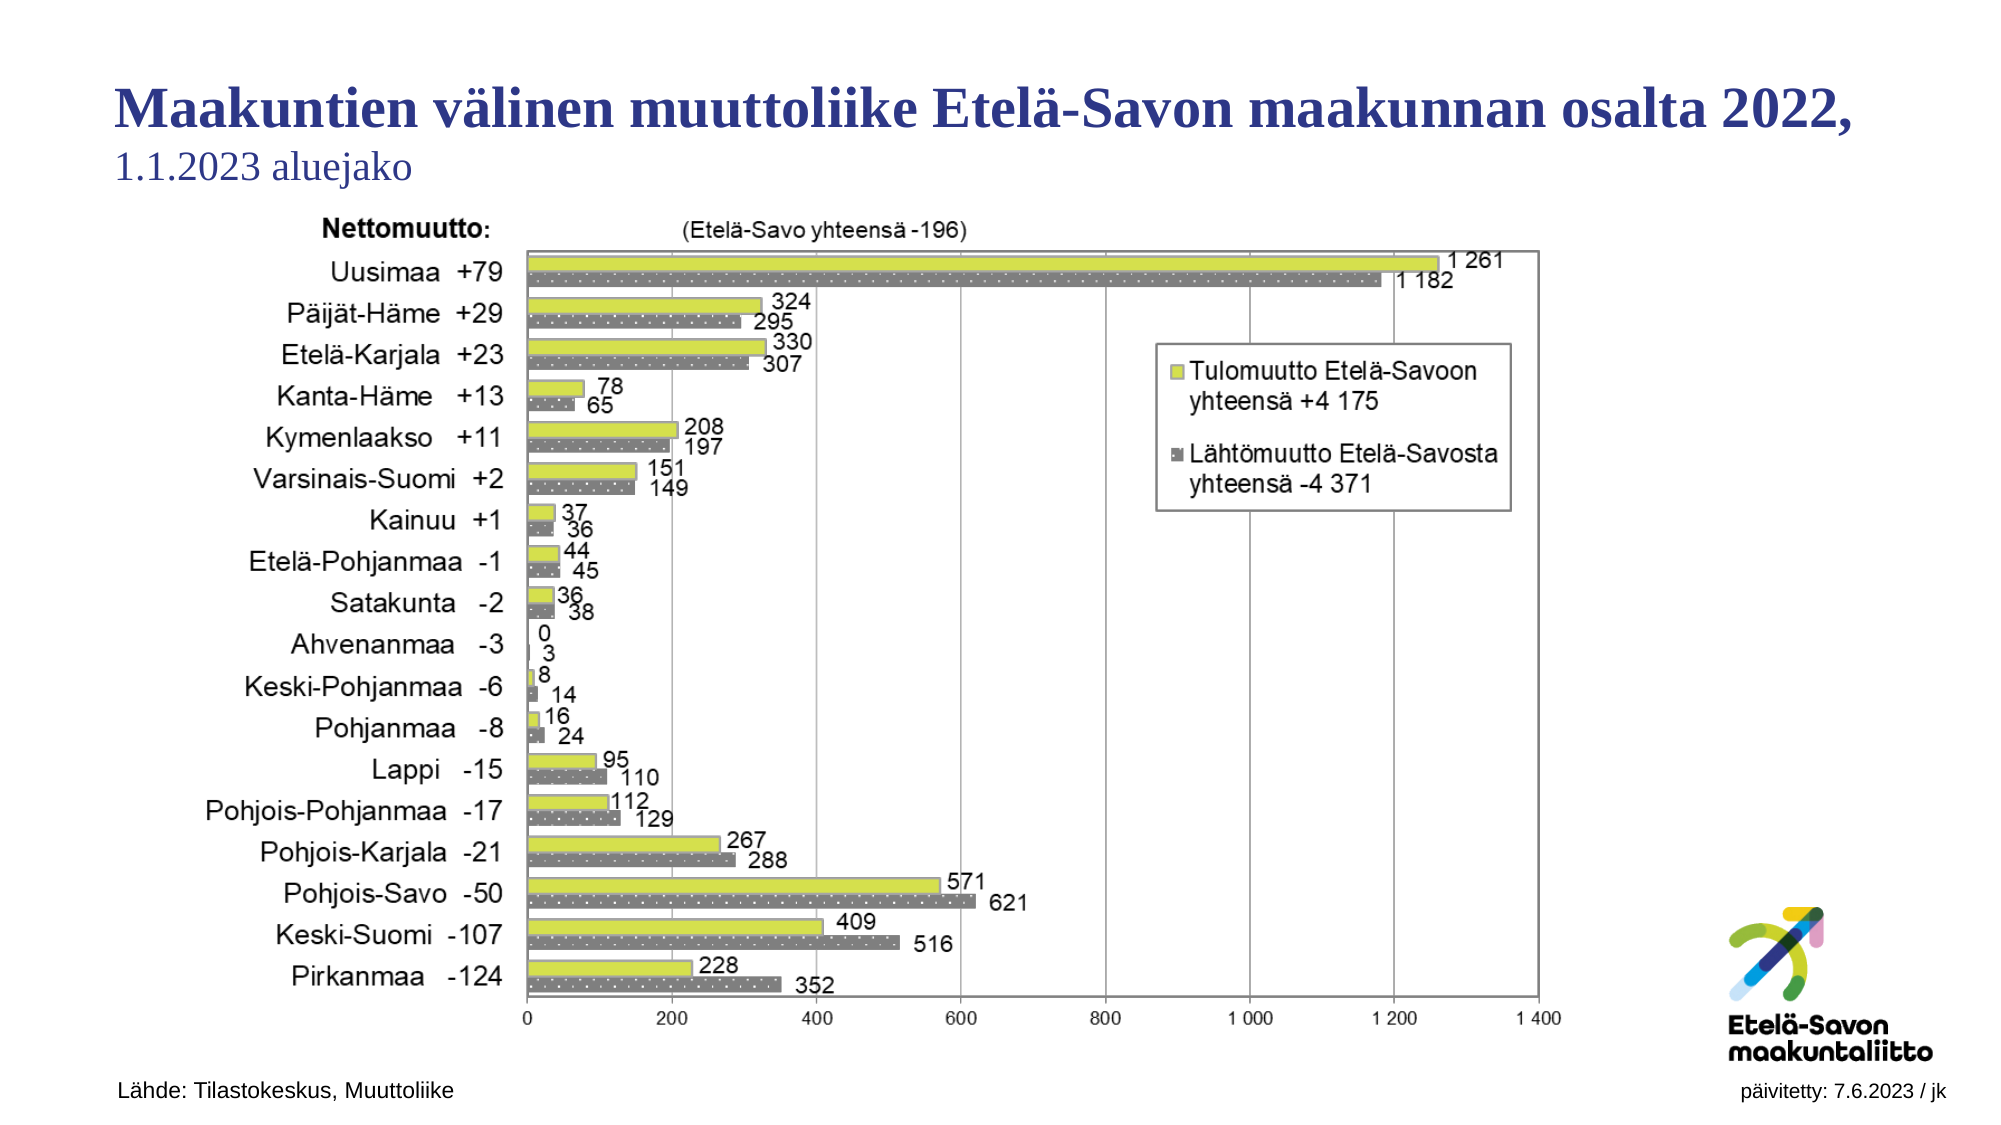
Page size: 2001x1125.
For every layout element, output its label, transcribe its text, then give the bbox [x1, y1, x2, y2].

picture [1707, 907, 2000, 1125]
text_box Lähde: Tilastokeskus, Muuttoliike päivitetty: 7.6.2023 / jk [102, 1067, 1981, 1120]
picture [196, 201, 1579, 1037]
title Maakuntien välinen muuttoliike Etelä-Savon maakunnan osalta 2022, 1.1.2023 aluejako [114, 66, 1898, 197]
